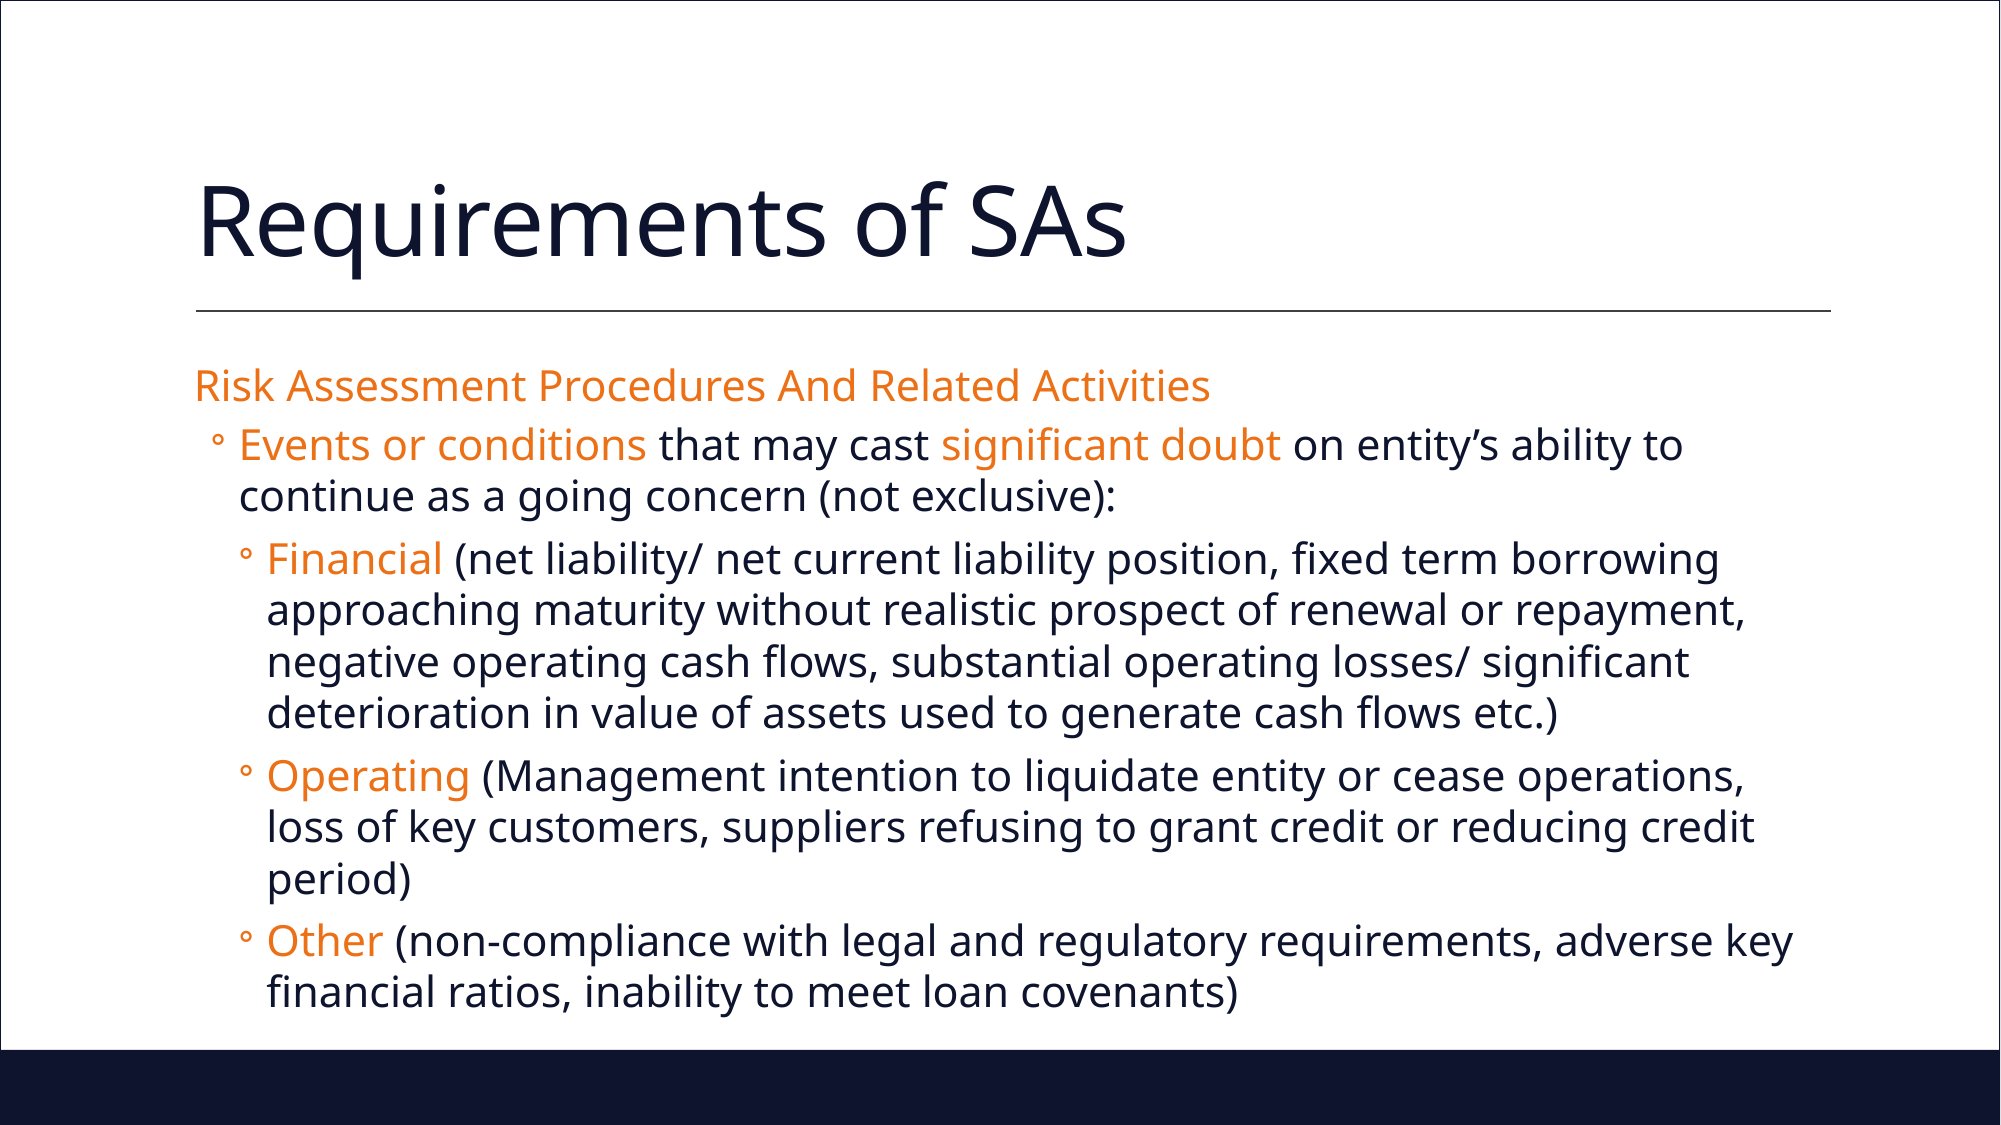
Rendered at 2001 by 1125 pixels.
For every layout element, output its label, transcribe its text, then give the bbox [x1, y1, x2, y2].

list Risk Assessment Procedures And Related Activities Events or conditions that may cast significant doubt on entity’s ability to continue as a going concern (not exclusive): Financial (net liability/ net current liability position, fixed term borrowing approaching maturity without realistic prospect of renewal or repayment, negative operating cash flows, substantial operating losses/ significant deterioration in value of assets used to generate cash flows etc.) Operating (Management intention to liquidate entity or cease operations, loss of key customers, suppliers refusing to grant credit or reducing credit period) Other (non-compliance with legal and regulatory requirements, adverse key financial ratios, inability to meet loan covenants) [180, 345, 1830, 1028]
title Requirements of SAs [180, 47, 1830, 285]
